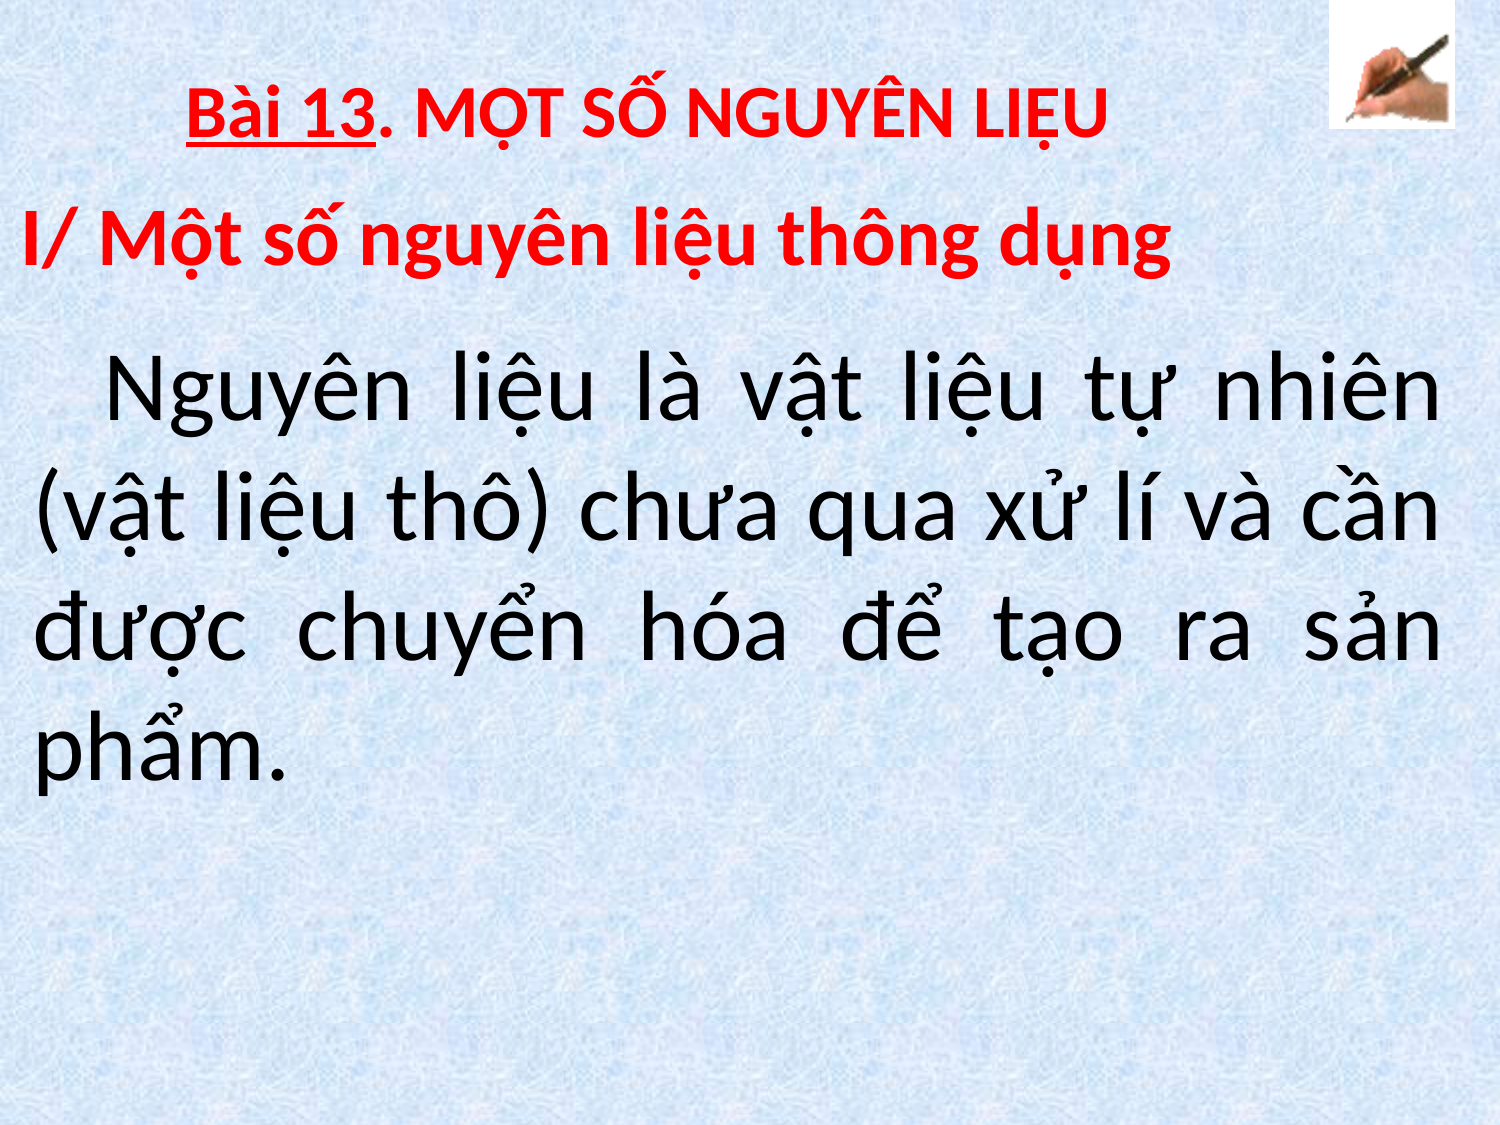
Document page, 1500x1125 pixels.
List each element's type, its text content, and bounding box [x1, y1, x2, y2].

text_box I/ Một số nguyên liệu thông dụng [5, 174, 1500, 290]
picture [0, 0, 1500, 1125]
text_box Bài 13. MỘT SỐ NGUYÊN LIỆU [171, 54, 1317, 160]
text_box Nguyên liệu là vật liệu tự nhiên (vật liệu thô) chưa qua xử lí và cần được chuyển hóa để tạo ra sản phẩm. [17, 313, 1459, 808]
